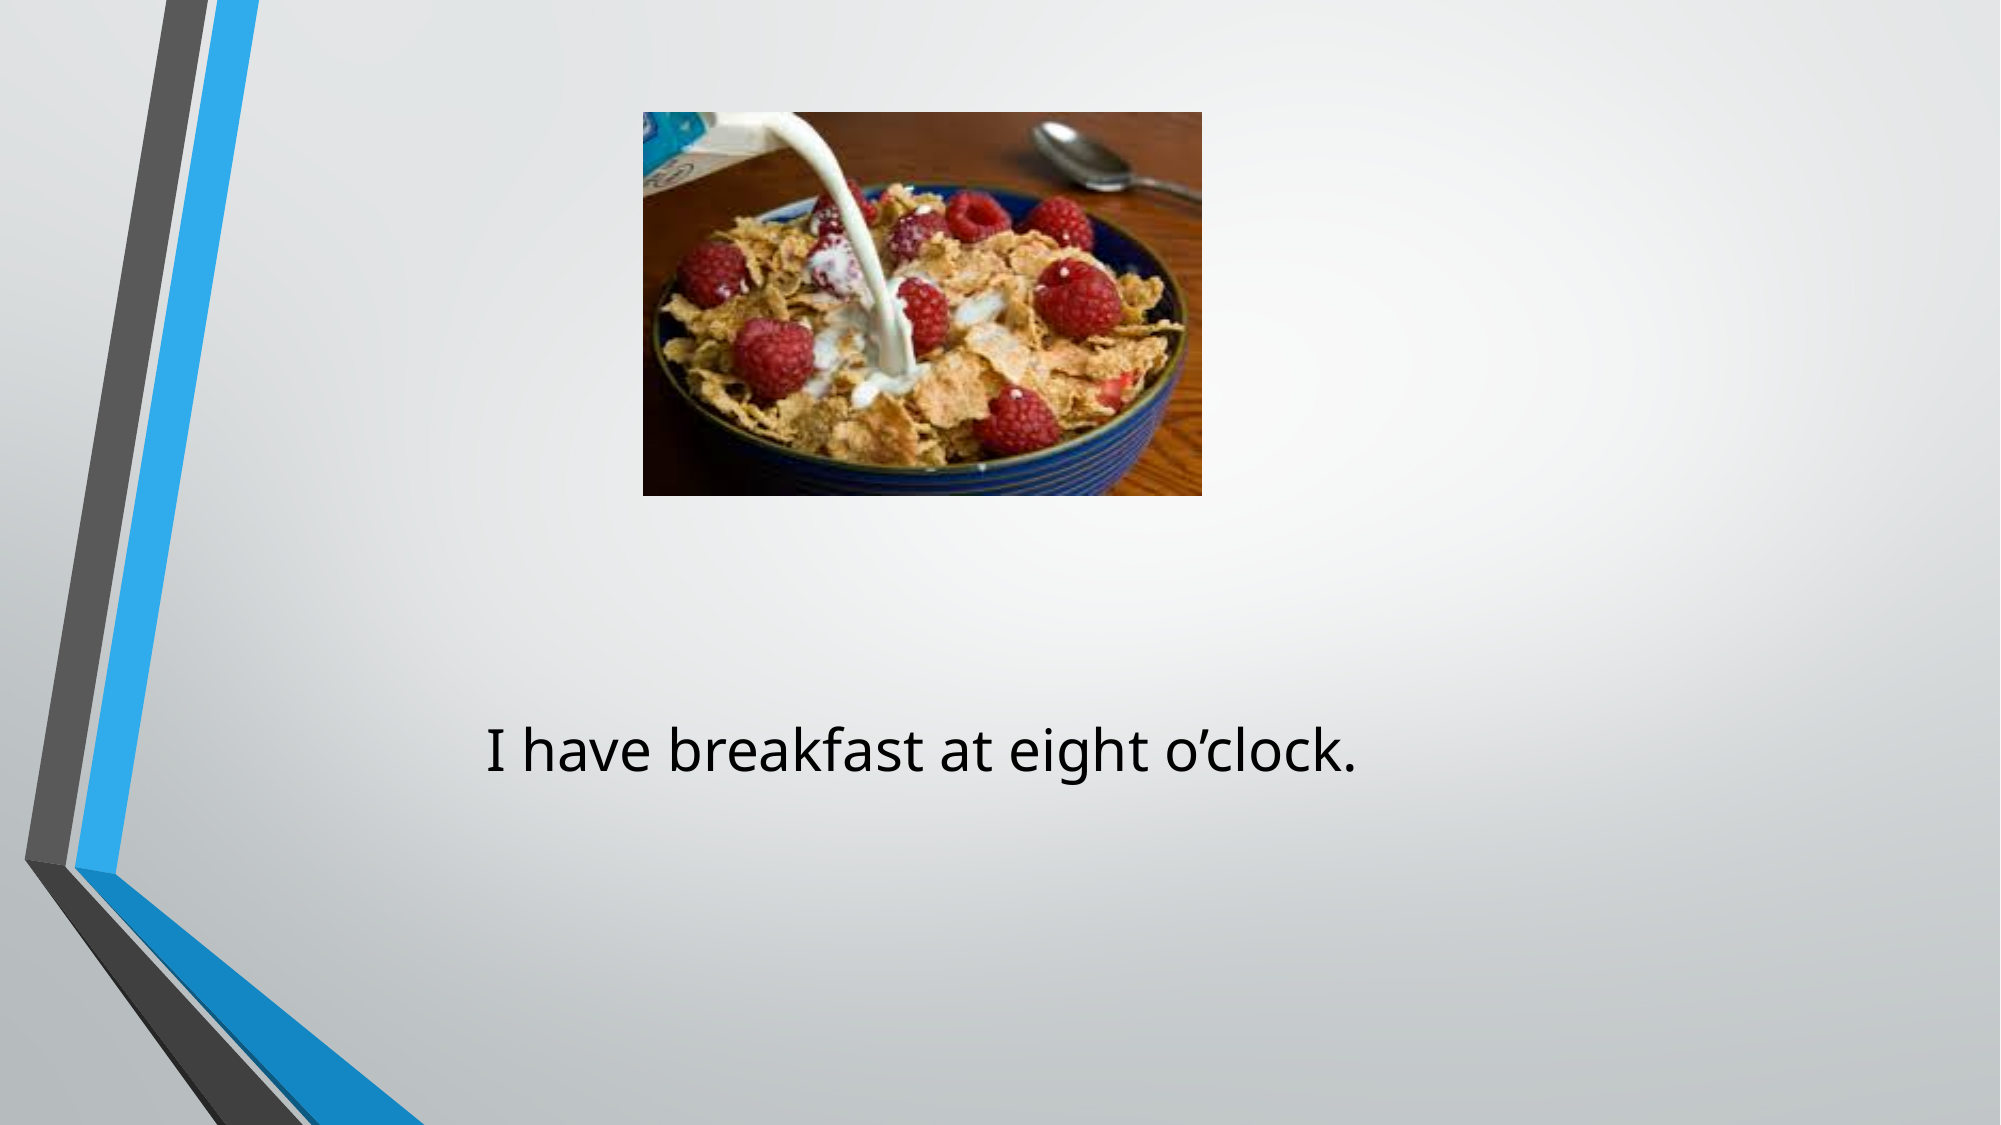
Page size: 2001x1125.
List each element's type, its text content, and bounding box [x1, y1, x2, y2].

title I have breakfast at eight o’clock. [151, 605, 1694, 890]
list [642, 112, 1202, 497]
